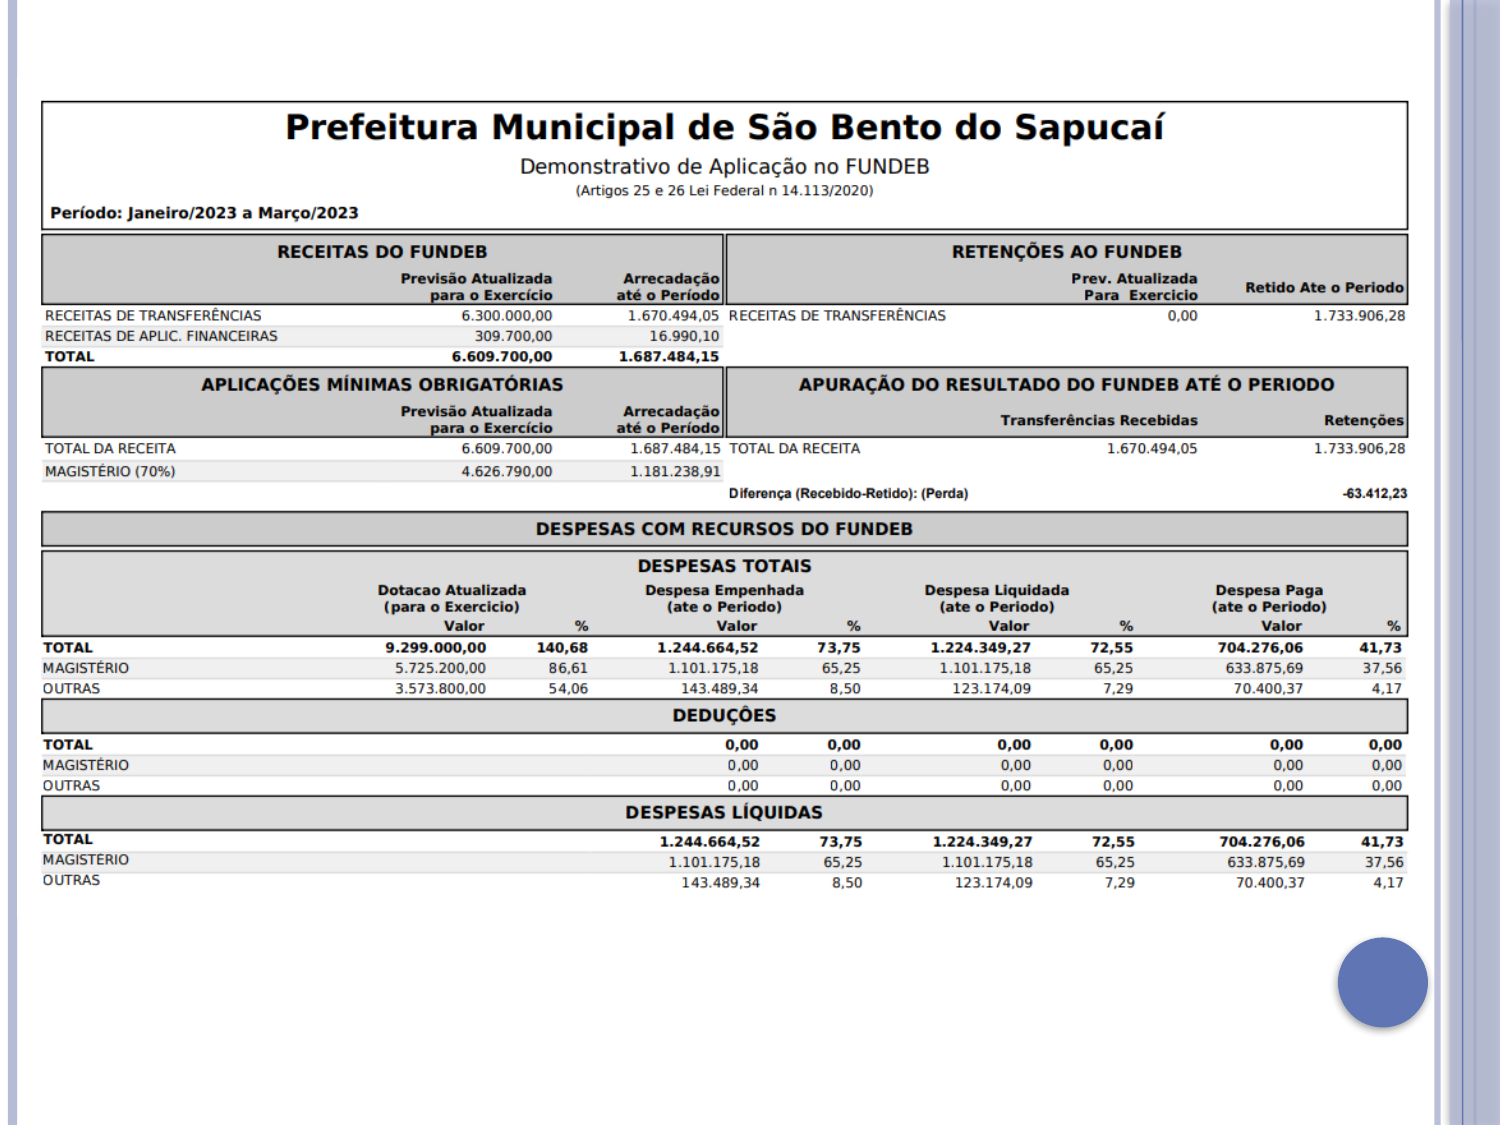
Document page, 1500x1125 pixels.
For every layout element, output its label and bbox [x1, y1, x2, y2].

picture [17, 77, 1429, 918]
